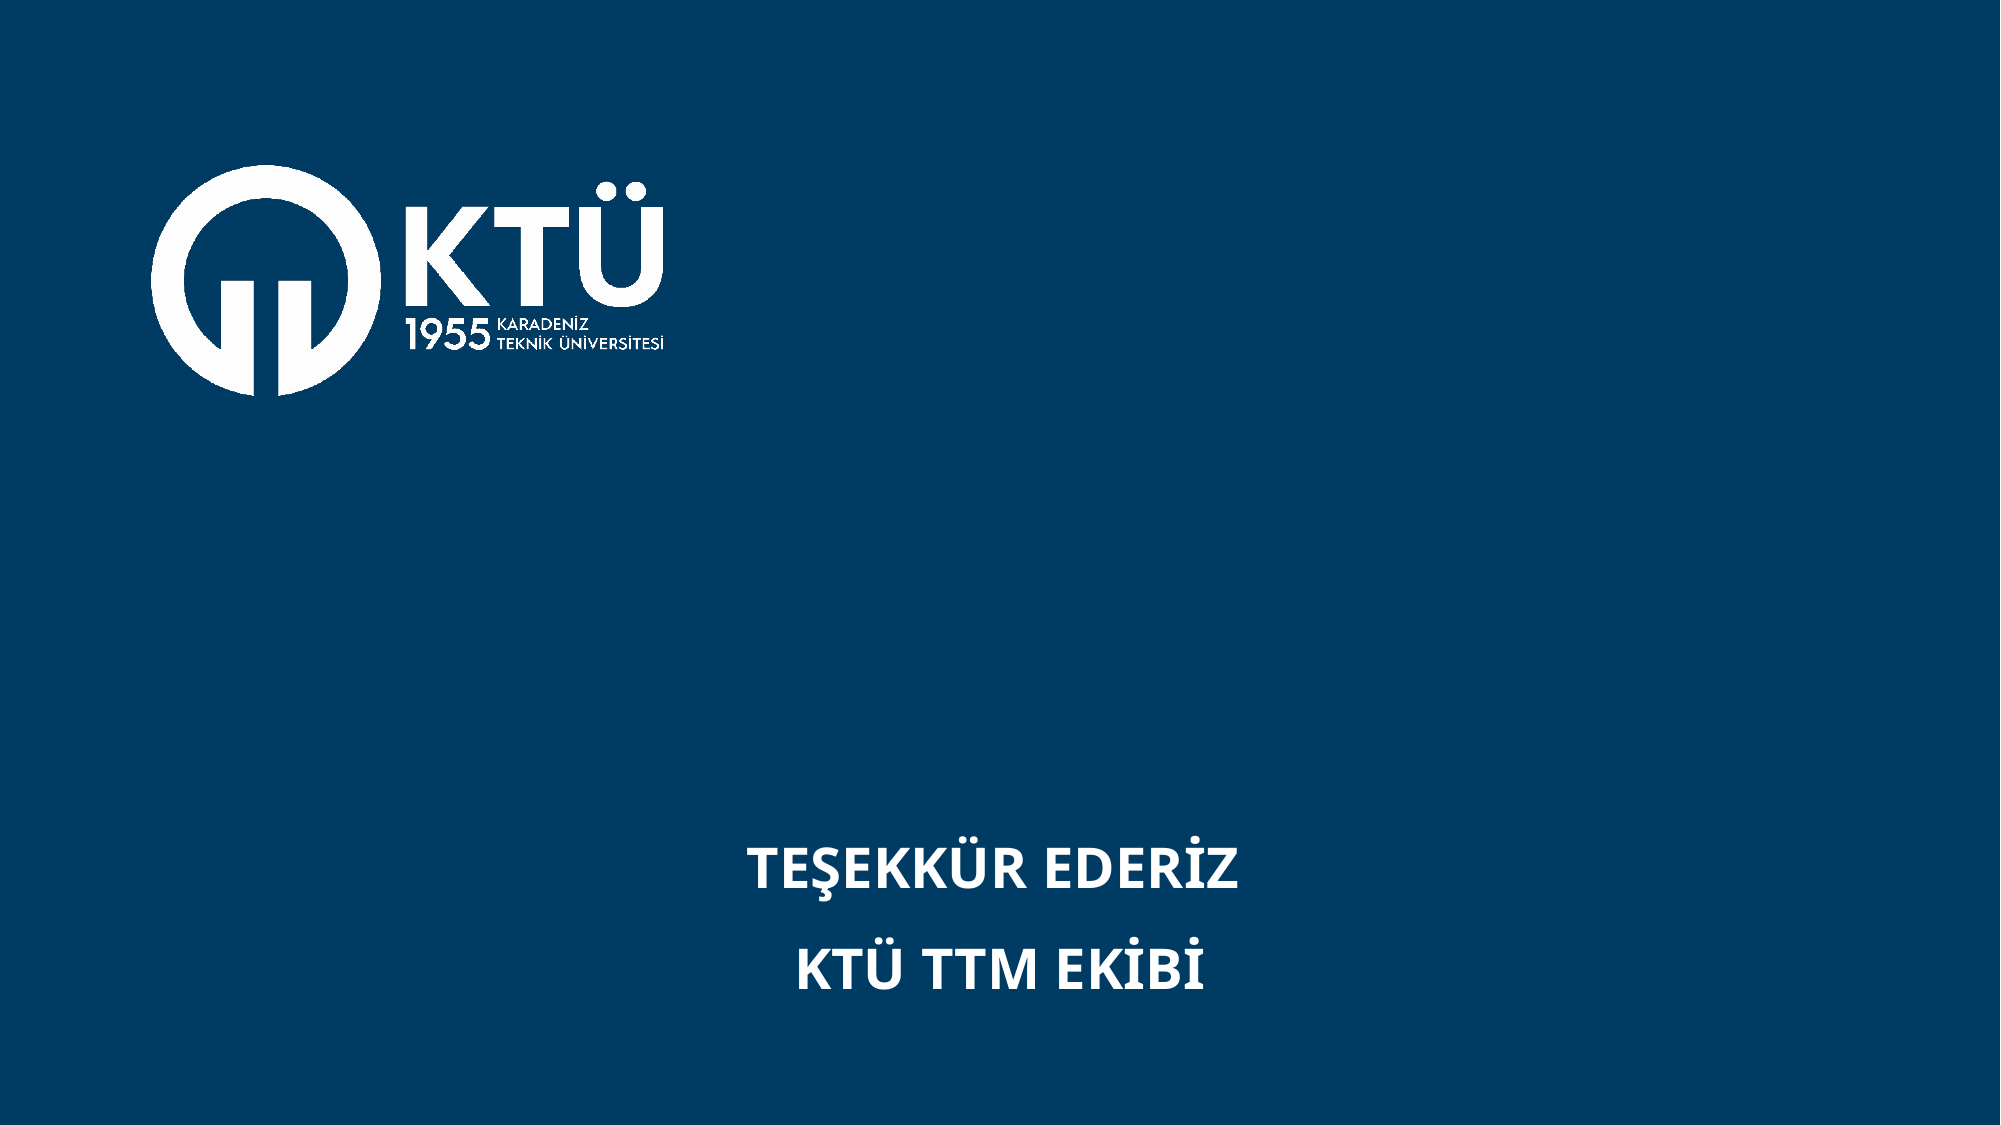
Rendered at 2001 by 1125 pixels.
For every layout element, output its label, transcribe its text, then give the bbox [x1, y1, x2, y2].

title TEŞEKKÜR EDERİZ KTÜ TTM EKİBİ [137, 791, 1863, 1009]
picture [118, 132, 709, 429]
